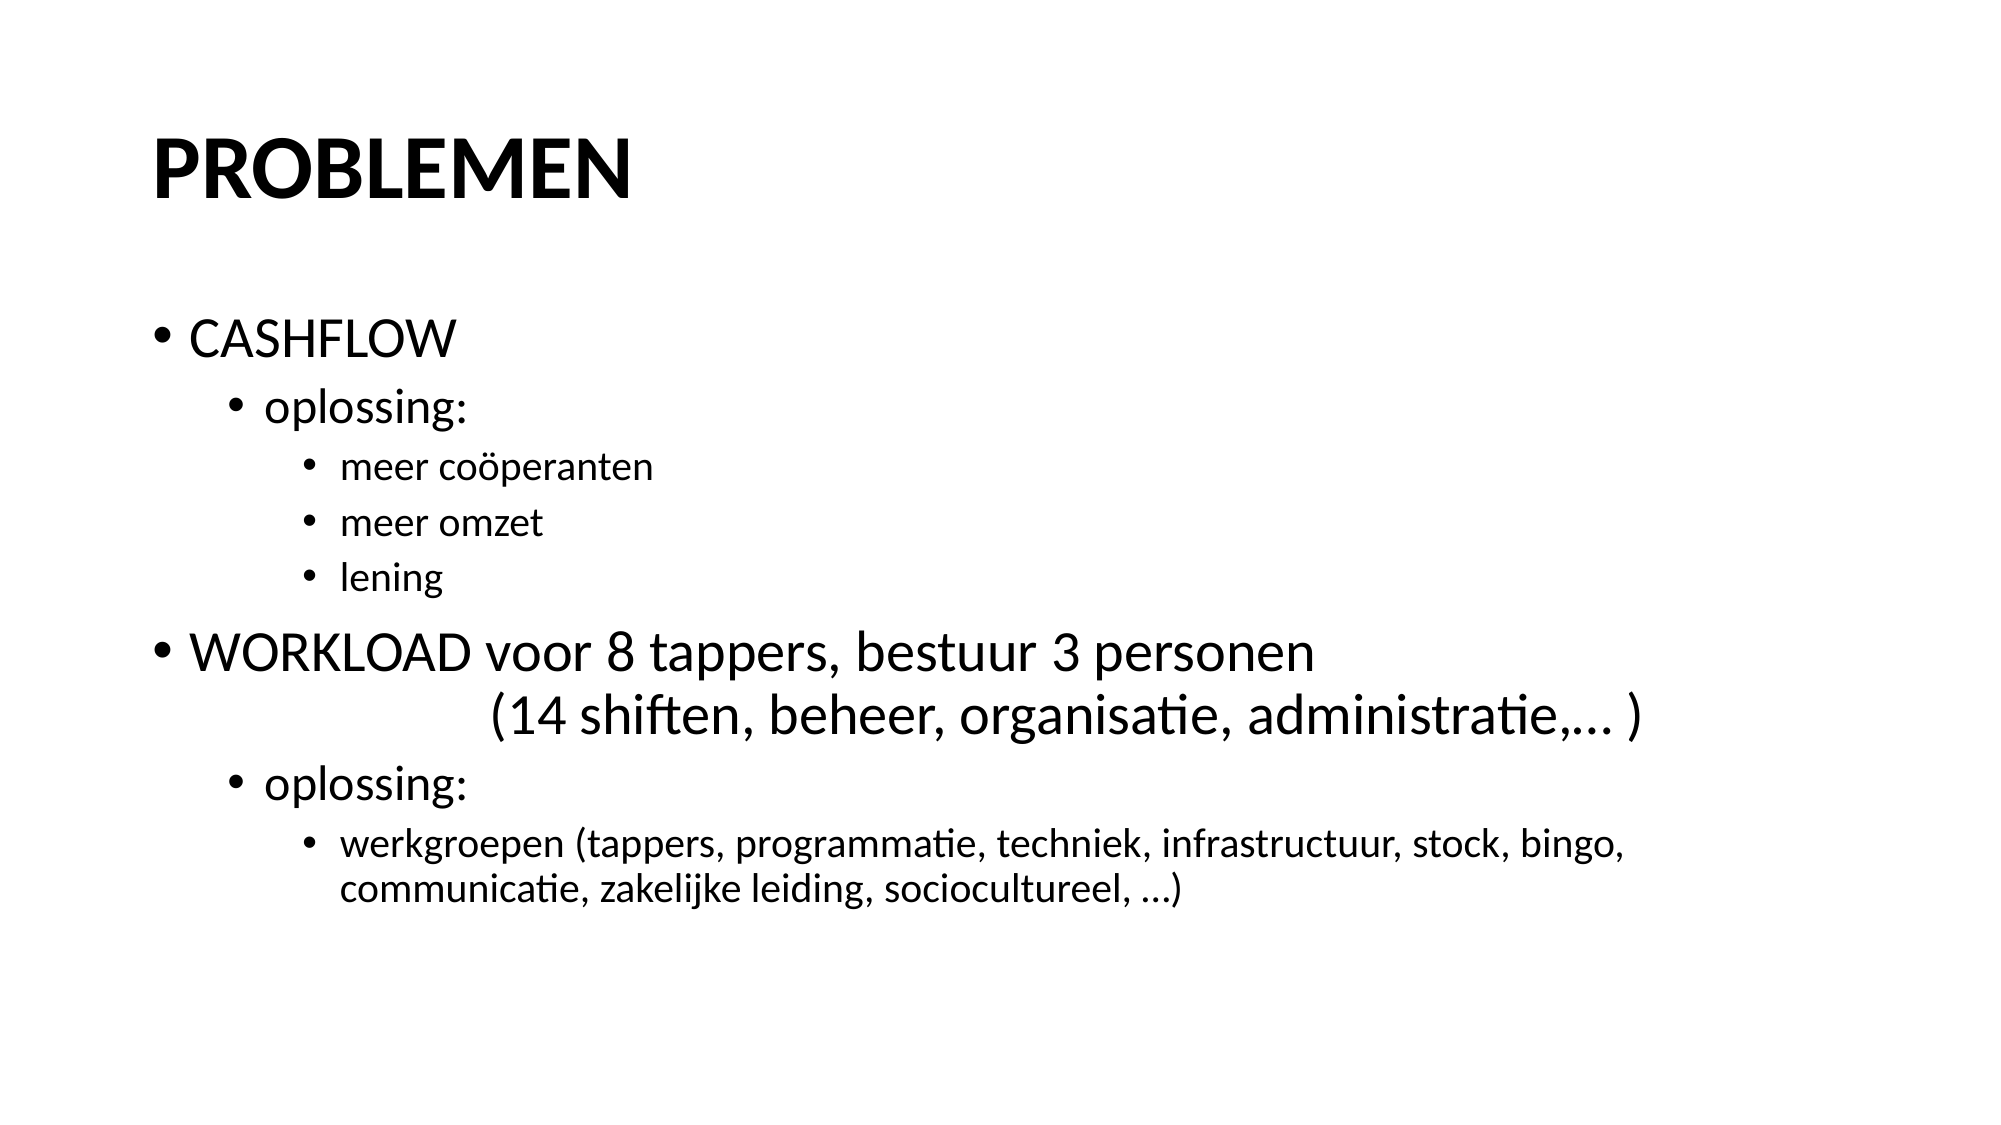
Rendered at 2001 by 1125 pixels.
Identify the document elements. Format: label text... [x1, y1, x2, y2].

list CASHFLOW oplossing: meer coöperanten meer omzet lening WORKLOAD voor 8 tappers, bestuur 3 personen (14 shiften, beheer, organisatie, administratie,… ) oplossing: werkgroepen (tappers, programmatie, techniek, infrastructuur, stock, bingo, communicatie, zakelijke leiding, sociocultureel, …) [137, 299, 1863, 1014]
title PROBLEMEN [137, 59, 1863, 278]
